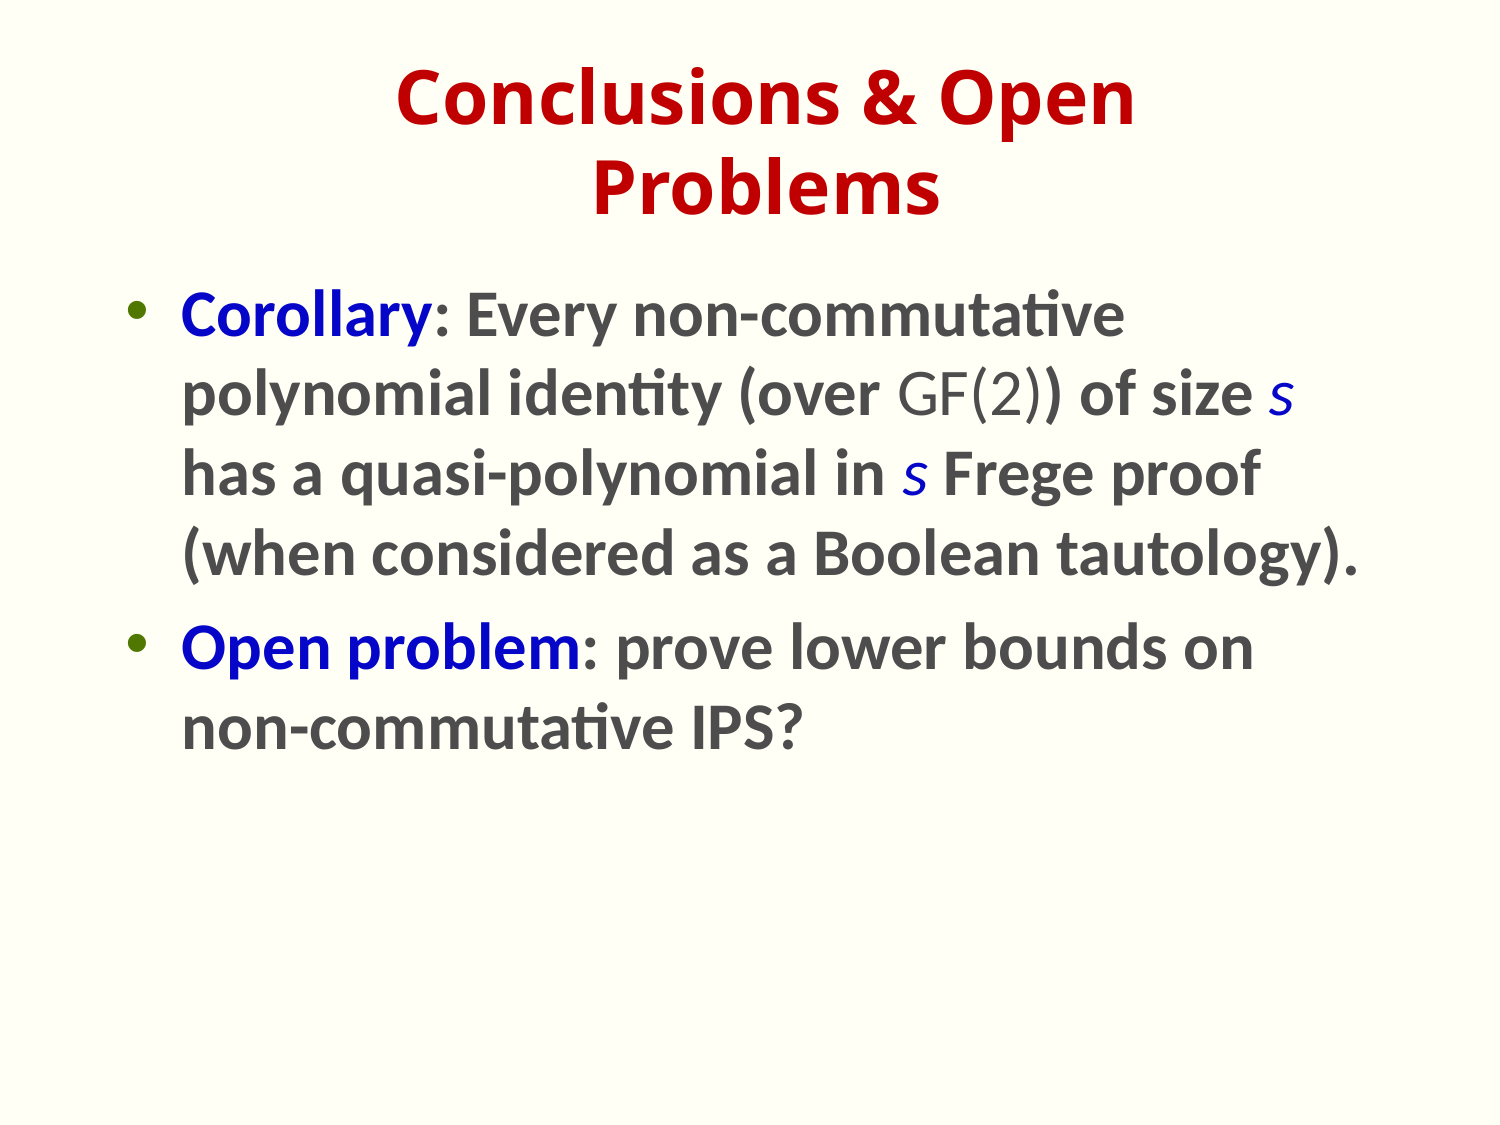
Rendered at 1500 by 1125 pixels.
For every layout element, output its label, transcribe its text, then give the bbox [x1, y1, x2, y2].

title Conclusions & Open Problems [254, 89, 1279, 190]
list Corollary: Every non-commutative polynomial identity (over GF(2)) of size s has a quasi-polynomial in s Frege proof (when considered as a Boolean tautology). Open problem: prove lower bounds on non-commutative IPS? [110, 198, 1398, 1012]
